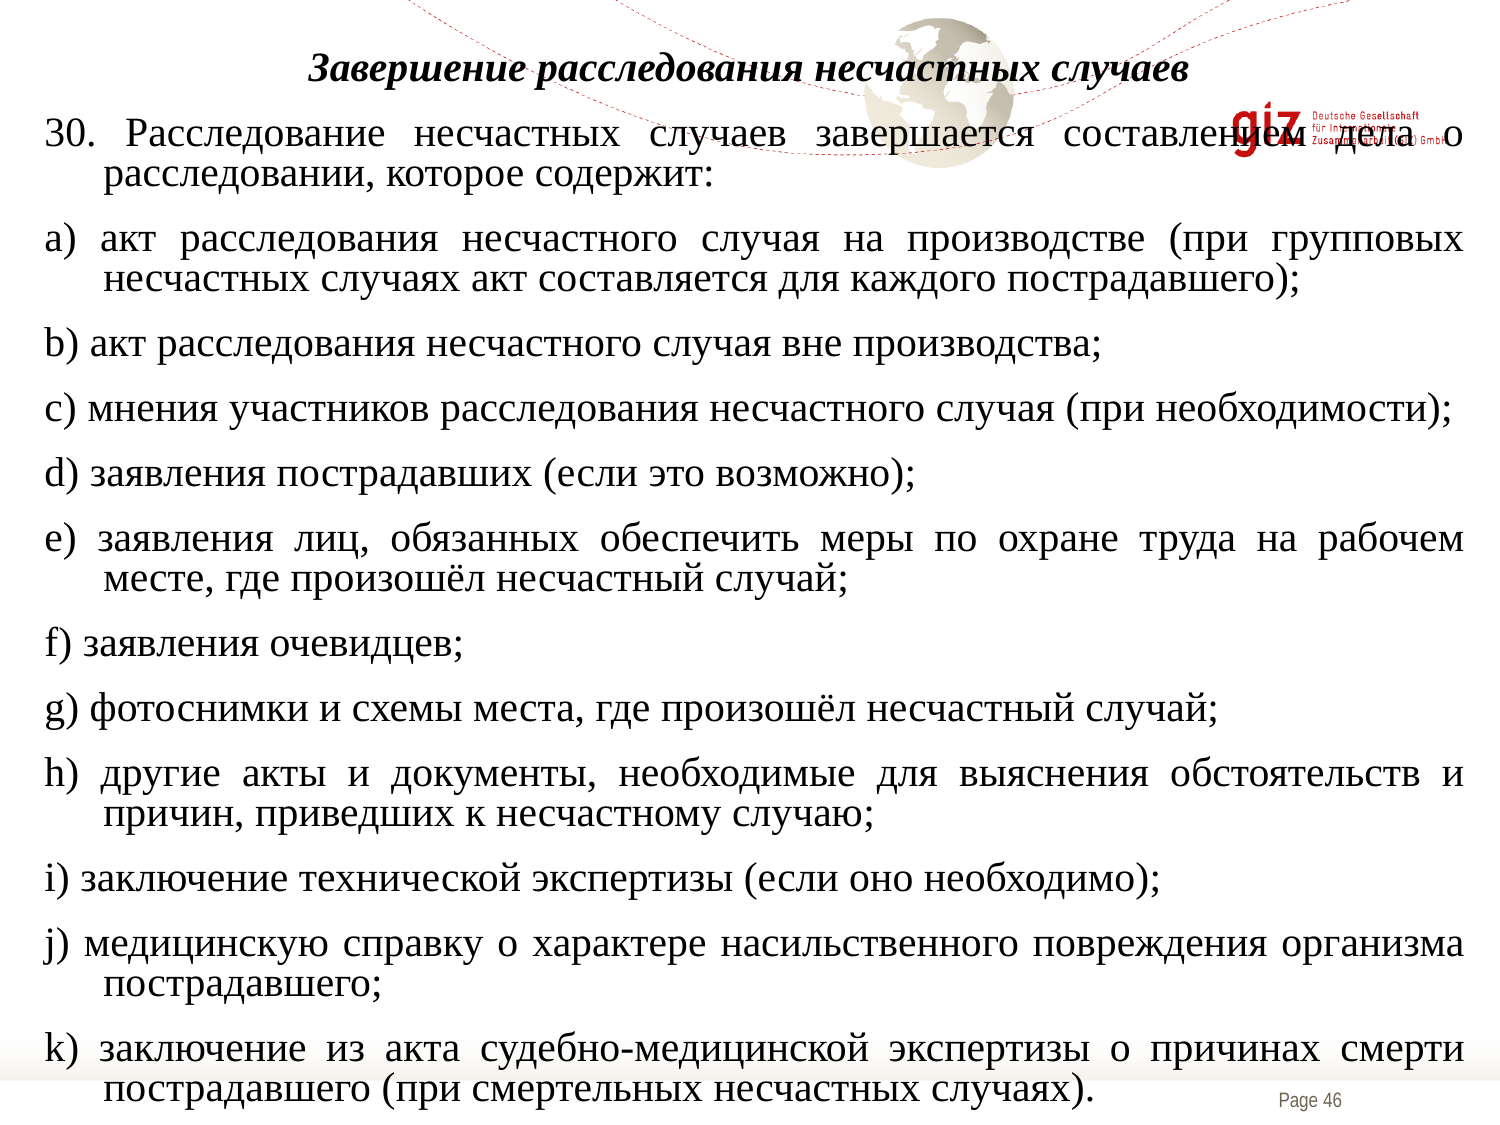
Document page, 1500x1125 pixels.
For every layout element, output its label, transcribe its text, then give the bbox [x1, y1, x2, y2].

list Завершение расследования несчастных случаев 30. Расследование несчастных случаев завершается составлением дела о расследовании, которое содержит: a) акт расследования несчастного случая на производстве (при групповых несчастных случаях акт составляется для каждого пострадавшего); b) акт расследования несчастного случая вне производства; c) мнения участников расследования несчастного случая (при необходимости); d) заявления пострадавших (если это возможно); e) заявления лиц, обязанных обеспечить меры по охране труда на рабочем месте, где произошёл несчастный случай; f) заявления очевидцев; g) фотоснимки и схемы места, где произошёл несчастный случай; h) другие акты и документы, необходимые для выяснения обстоятельств и причин, приведших к несчастному случаю; i) заключение технической экспертизы (если оно необходимо); j) медицинскую справку о характере насильственного повреждения организма пострадавшего; k) заключение из акта судебно-медицинской экспертизы о причинах смерти пострадавшего (при смертельных несчастных случаях). Все материалы дела должны быть пронумерованы и прошнурованы. [29, 42, 1481, 1036]
picture [0, 959, 1500, 1081]
picture [0, 0, 1500, 184]
